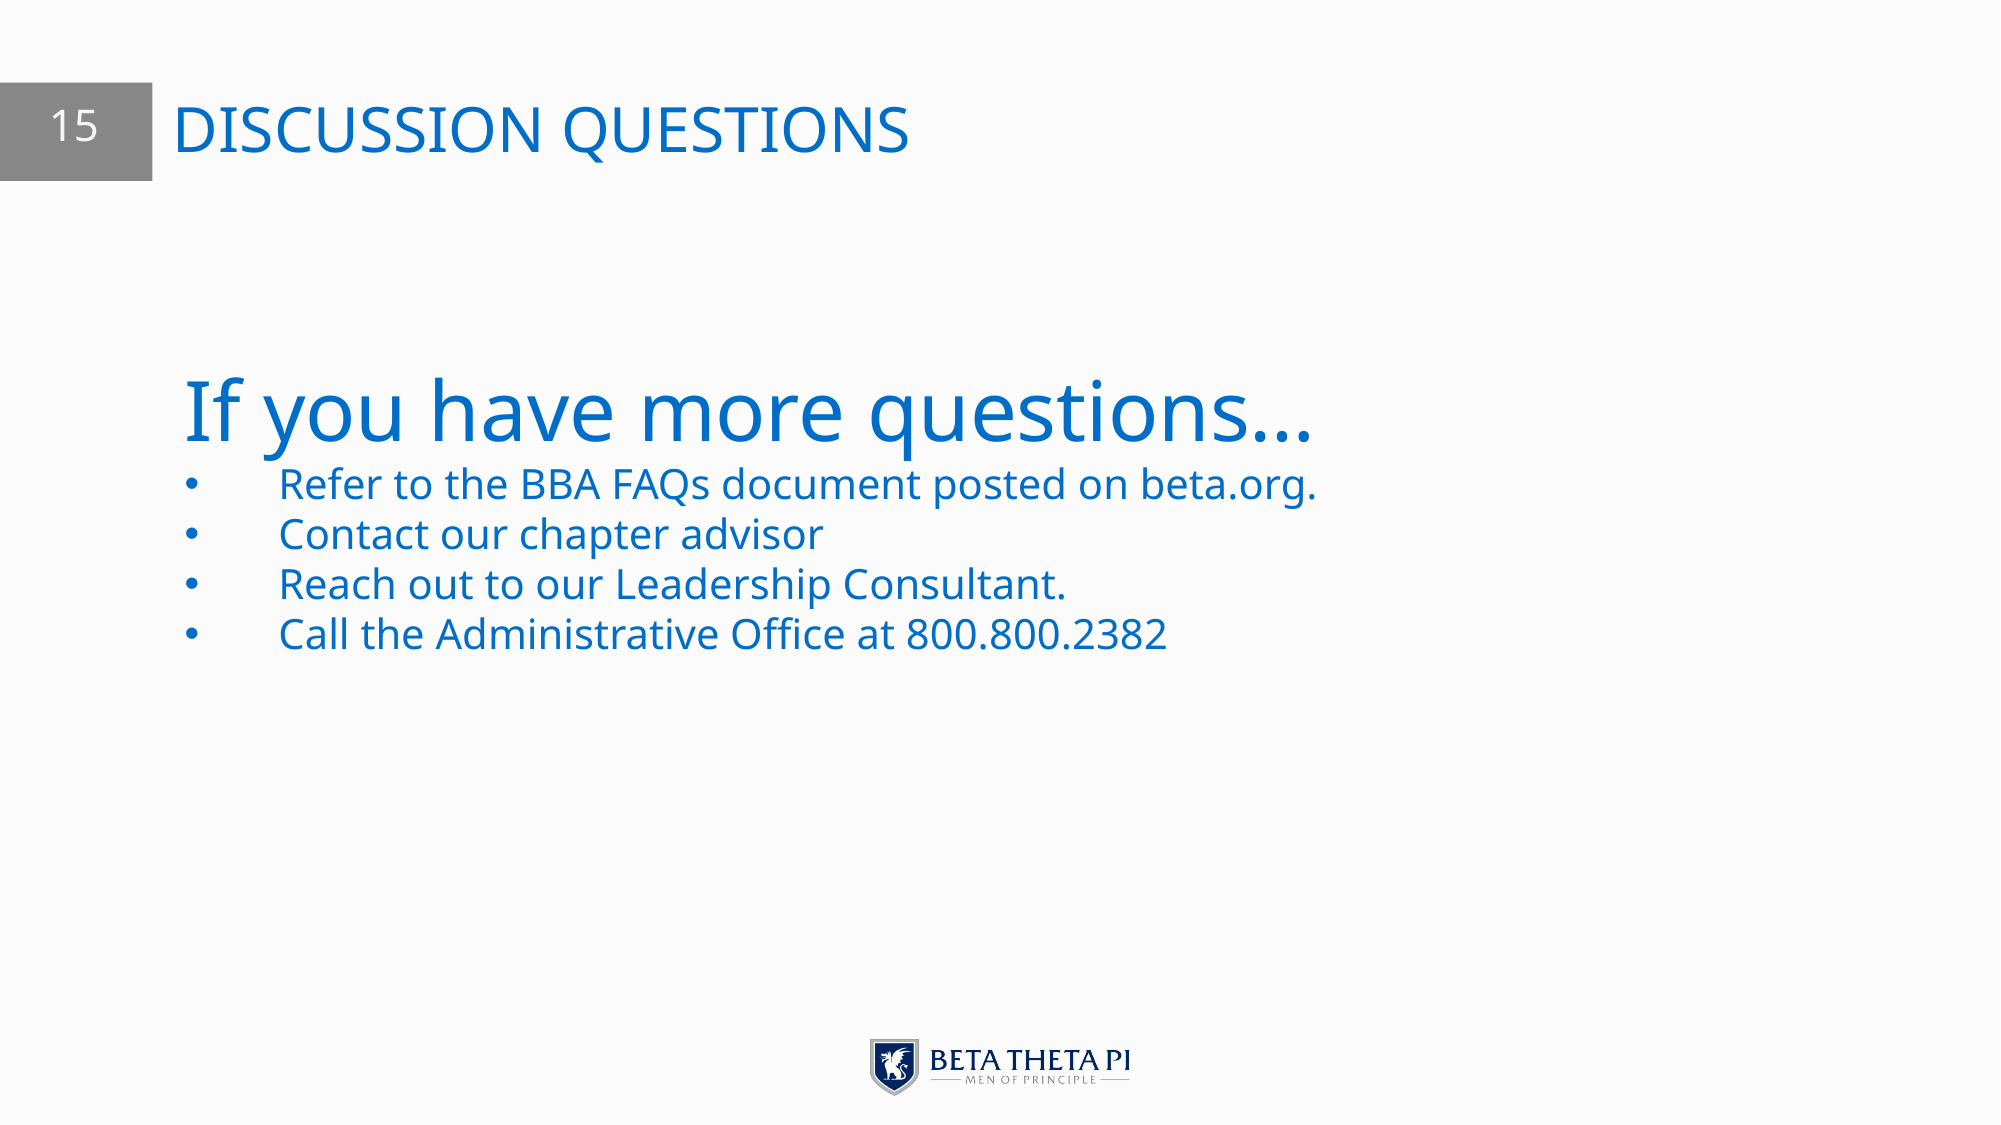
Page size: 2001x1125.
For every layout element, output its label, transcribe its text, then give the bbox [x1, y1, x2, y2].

picture [870, 1039, 1130, 1096]
slide_number 15 [13, 90, 134, 167]
text_box If you have more questions… Refer to the BBA FAQs document posted on beta.org. Contact our chapter advisor Reach out to our Leadership Consultant. Call the Administrative Office at 800.800.2382 [169, 350, 1831, 666]
title Discussion Questions [158, 26, 1659, 174]
